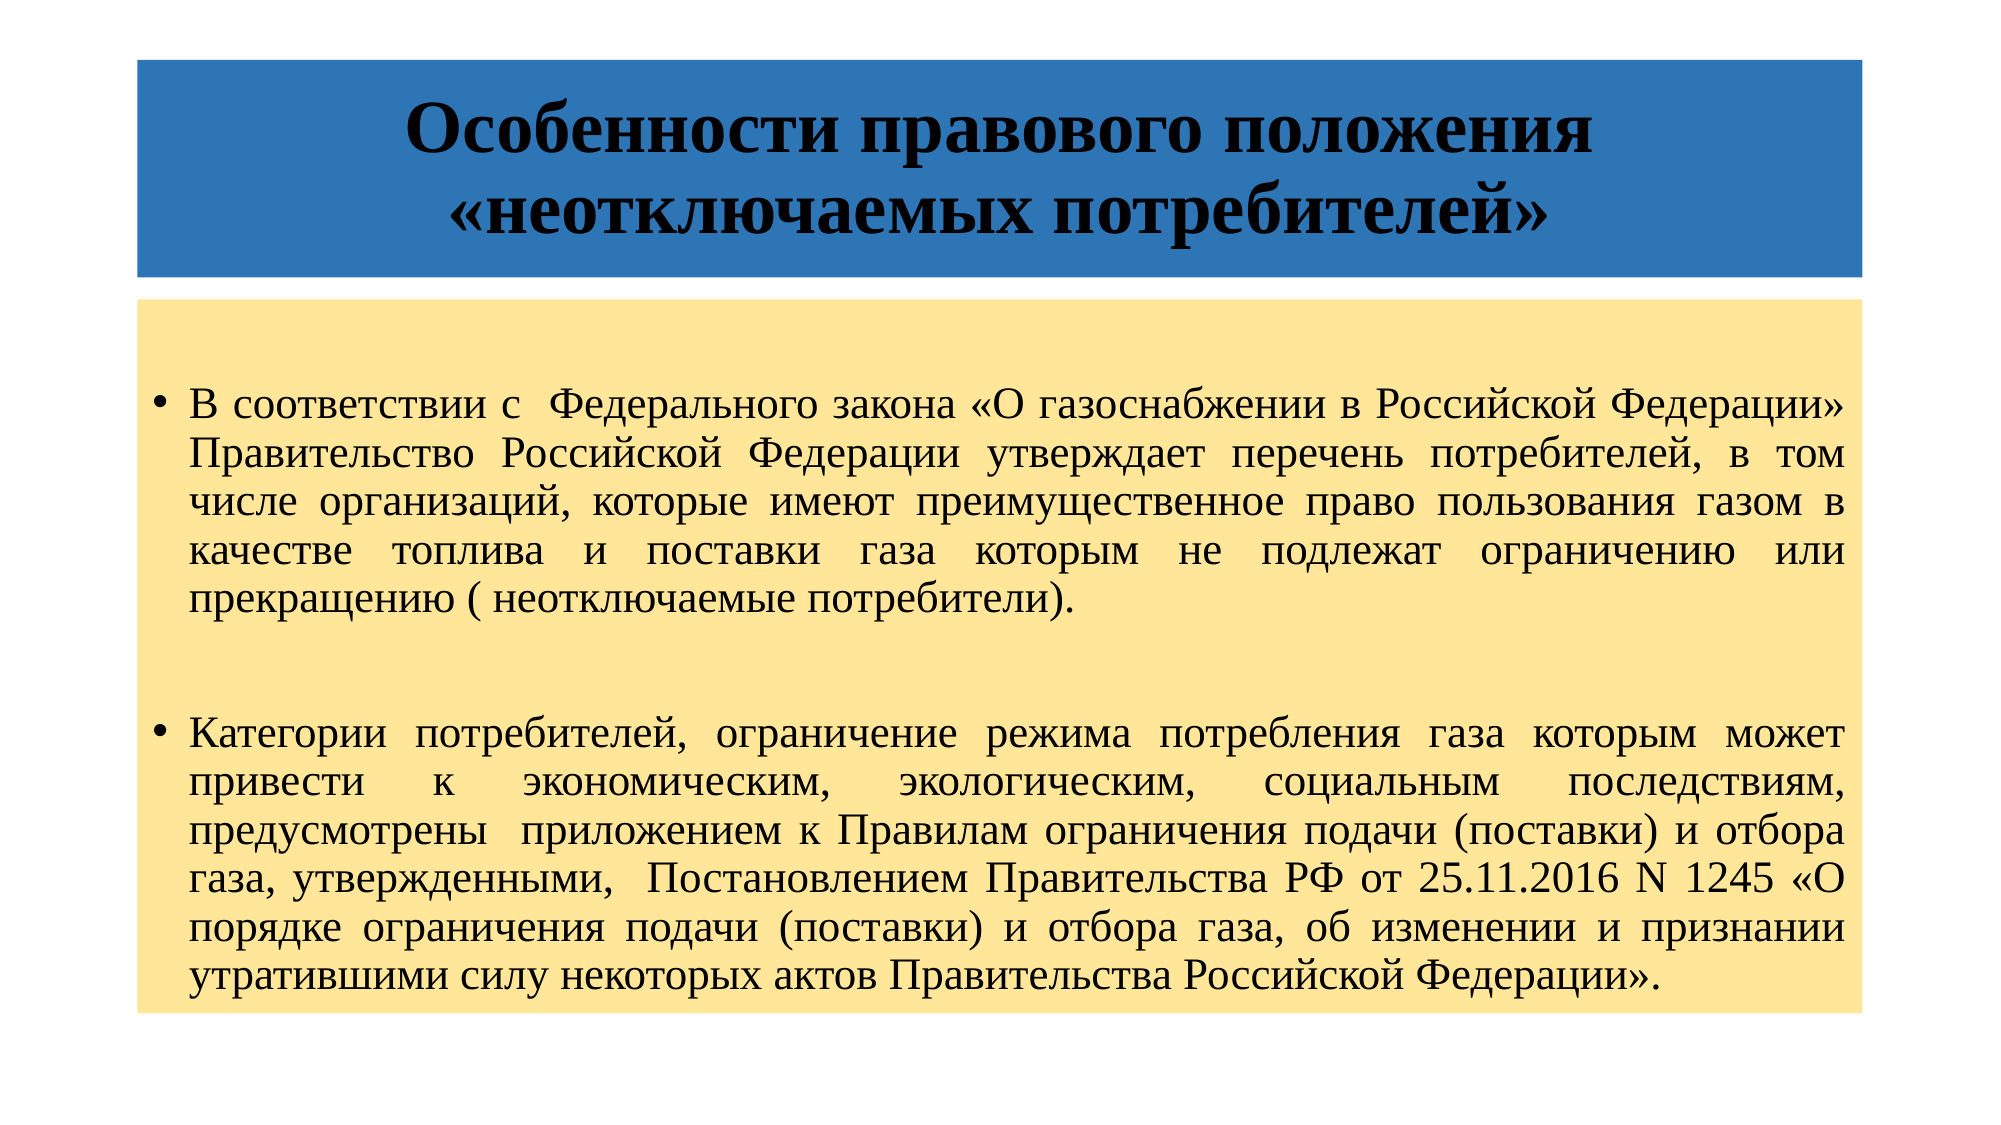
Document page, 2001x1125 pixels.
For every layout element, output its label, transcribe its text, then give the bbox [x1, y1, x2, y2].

title Особенности правового положения «неотключаемых потребителей» [137, 59, 1863, 278]
list В соответствии с Федерального закона «О газоснабжении в Российской Федерации» Правительство Российской Федерации утверждает перечень потребителей, в том числе организаций, которые имеют преимущественное право пользования газом в качестве топлива и поставки газа которым не подлежат ограничению или прекращению ( неотключаемые потребители). Категории потребителей, ограничение режима потребления газа которым может привести к экономическим, экологическим, социальным последствиям, предусмотрены приложением к Правилам ограничения подачи (поставки) и отбора газа, утвержденными, Постановлением Правительства РФ от 25.11.2016 N 1245 «О порядке ограничения подачи (поставки) и отбора газа, об изменении и признании утратившими силу некоторых актов Правительства Российской Федерации». [137, 299, 1863, 1014]
